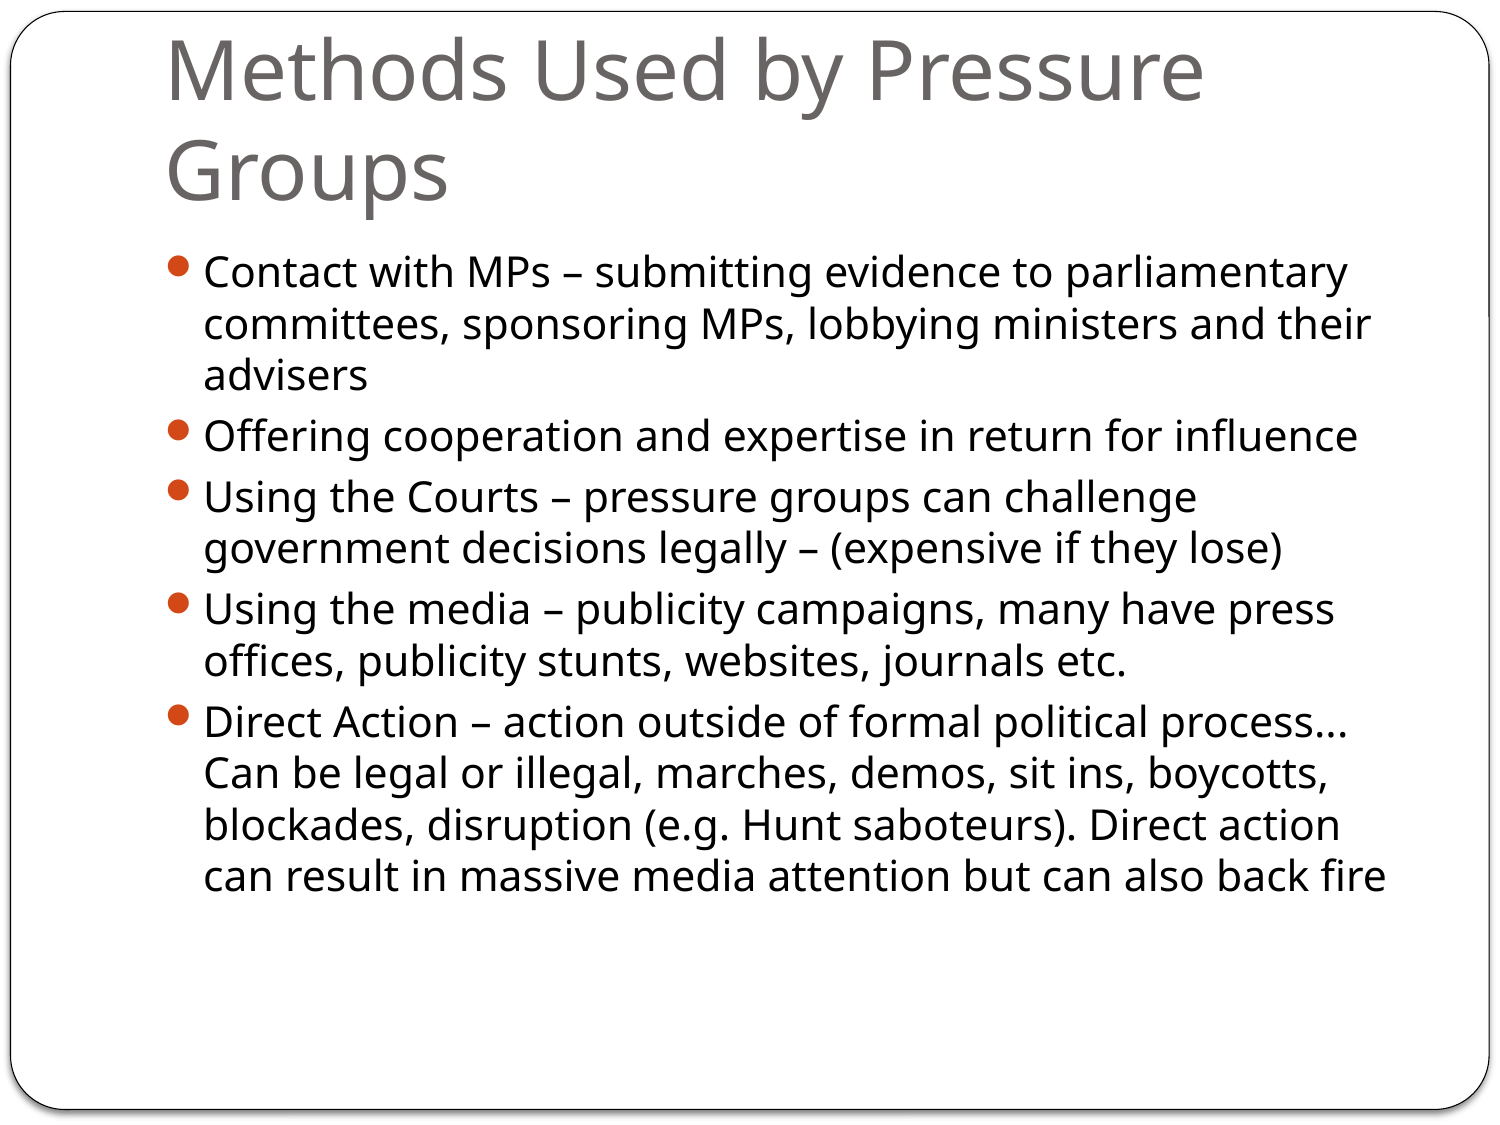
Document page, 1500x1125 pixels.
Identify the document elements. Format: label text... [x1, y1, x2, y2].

list Contact with MPs – submitting evidence to parliamentary committees, sponsoring MPs, lobbying ministers and their advisers Offering cooperation and expertise in return for influence Using the Courts – pressure groups can challenge government decisions legally – (expensive if they lose) Using the media – publicity campaigns, many have press offices, publicity stunts, websites, journals etc. Direct Action – action outside of formal political process... Can be legal or illegal, marches, demos, sit ins, boycotts, blockades, disruption (e.g. Hunt saboteurs). Direct action can result in massive media attention but can also back fire [150, 237, 1425, 988]
title Methods Used by Pressure Groups [150, 45, 1425, 233]
